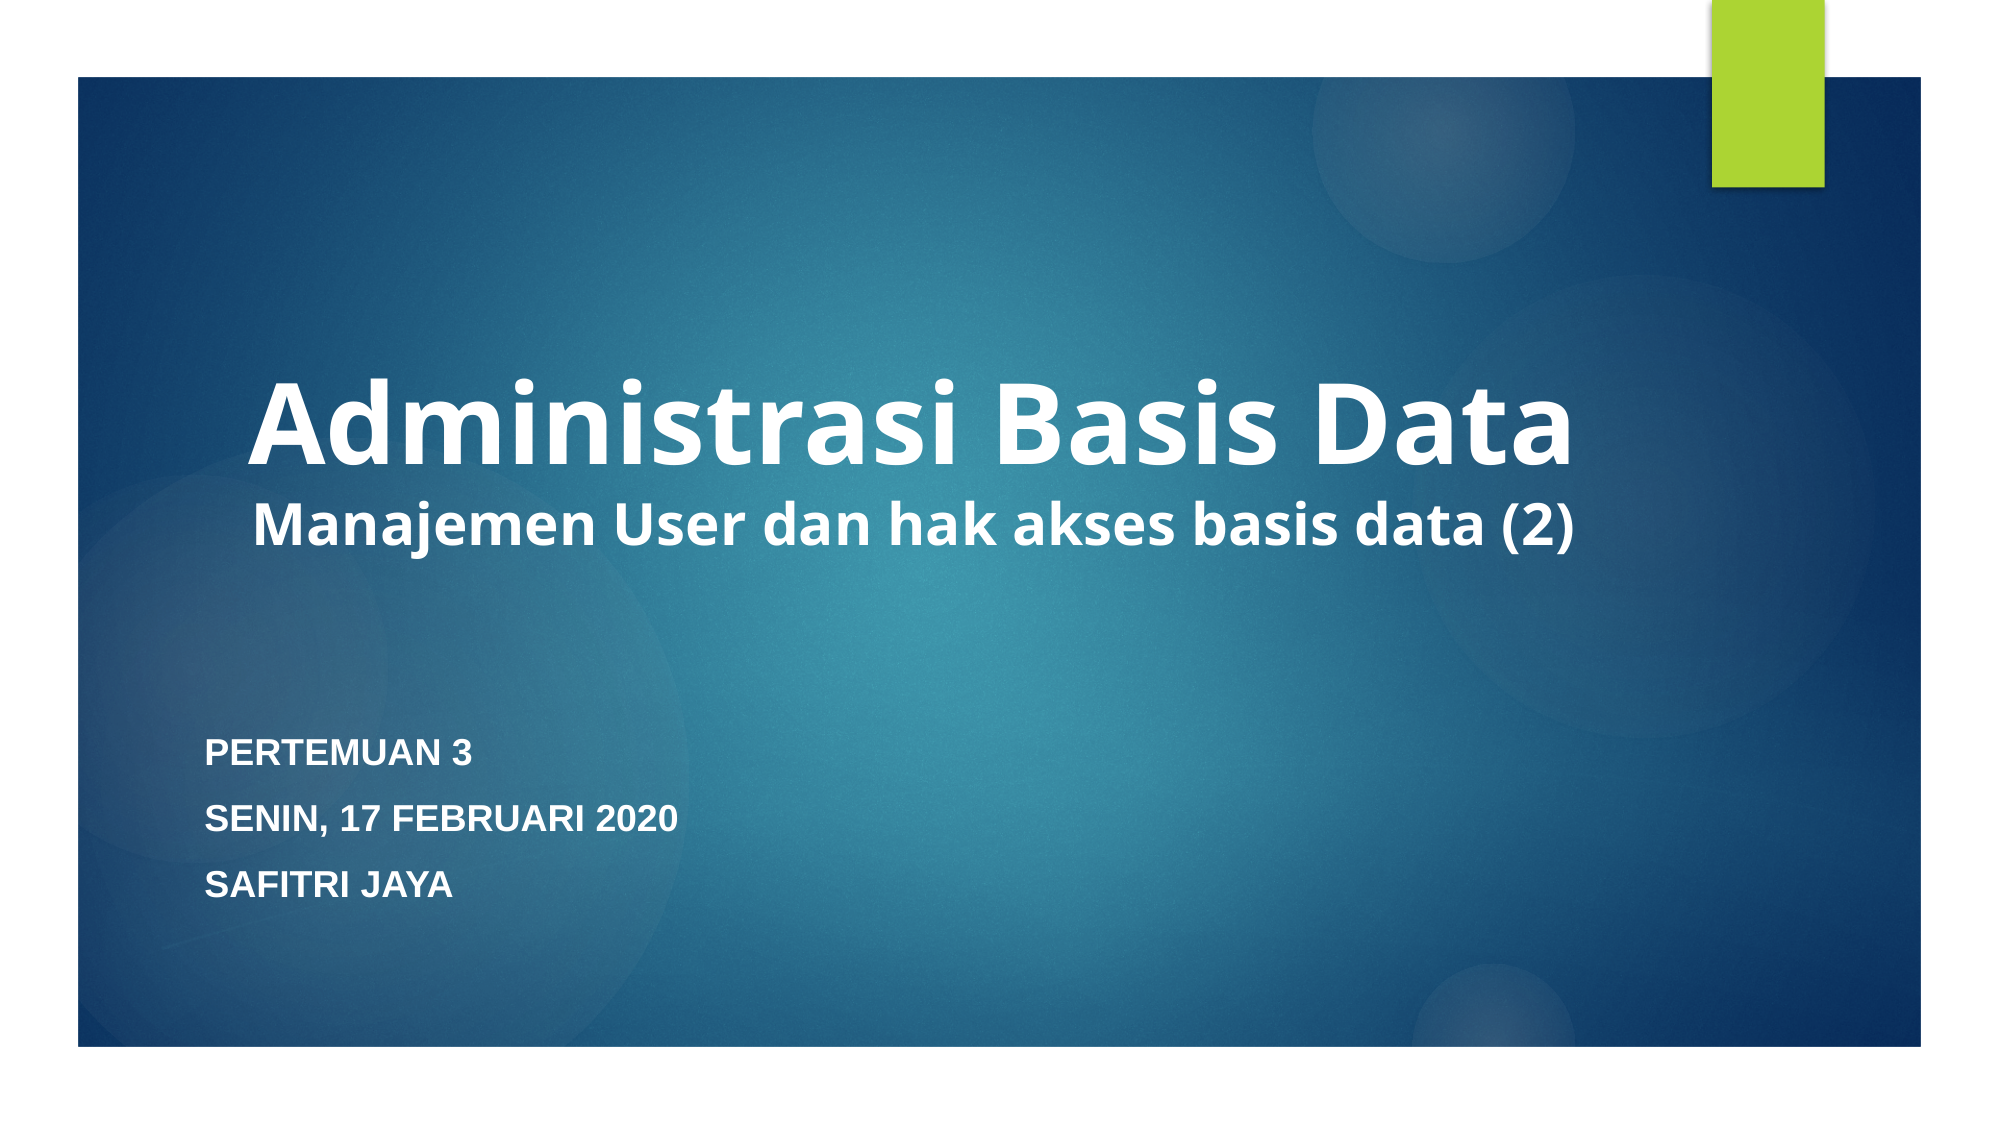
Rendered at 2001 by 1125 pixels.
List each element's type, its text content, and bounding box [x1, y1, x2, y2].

subtitle Pertemuan 3 Senin, 17 Februari 2020 Safitri jaya [189, 720, 1638, 925]
title Administrasi Basis Data Manajemen User dan hak akses basis data (2) [189, 344, 1638, 720]
